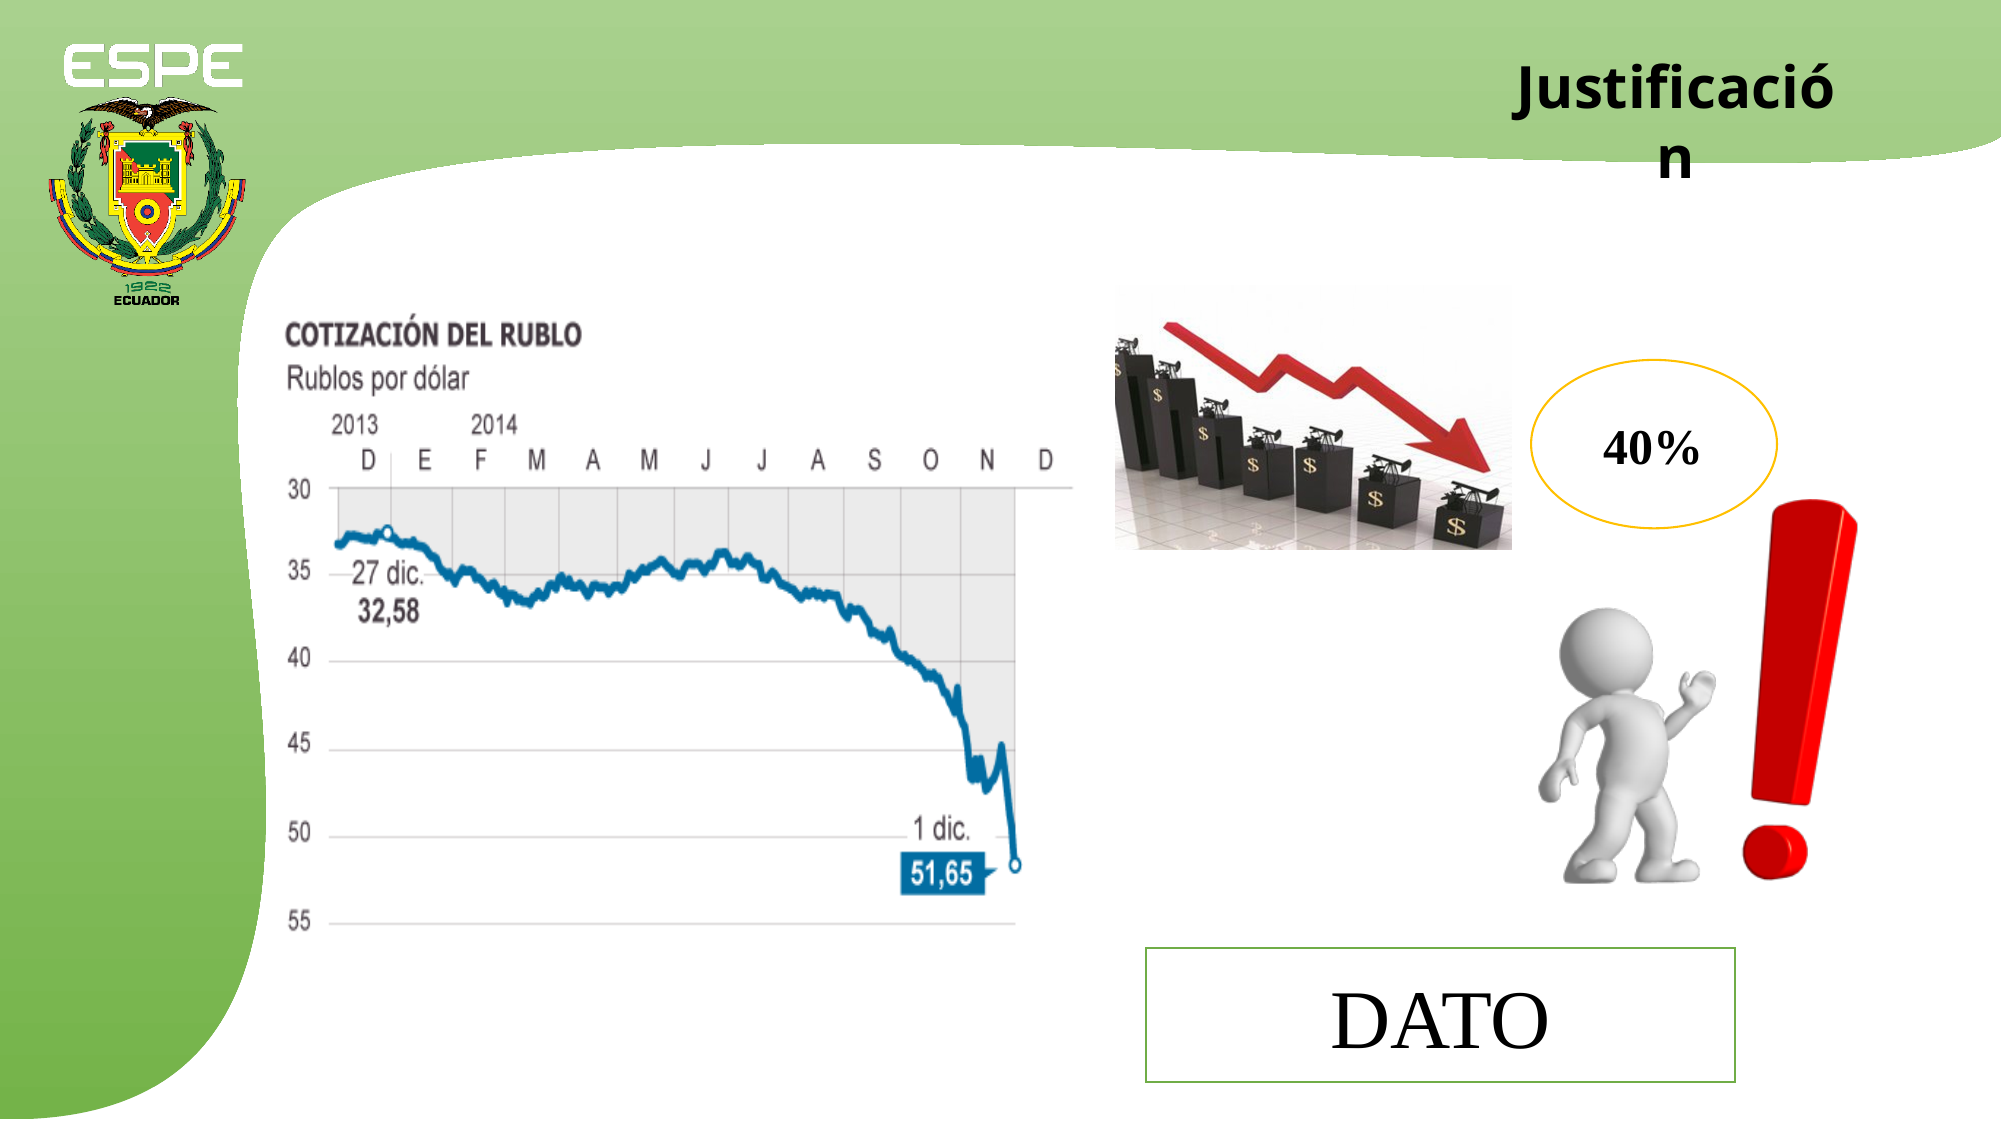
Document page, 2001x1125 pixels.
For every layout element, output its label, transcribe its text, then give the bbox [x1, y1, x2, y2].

text_box DATO [1145, 947, 1736, 1083]
picture [62, 43, 243, 91]
text_box Justificación [1489, 43, 1863, 198]
text_box 40% [1530, 358, 1779, 498]
picture [277, 304, 1096, 948]
text_box [0, 0, 2000, 1120]
picture [1115, 285, 1922, 911]
picture [48, 97, 259, 305]
